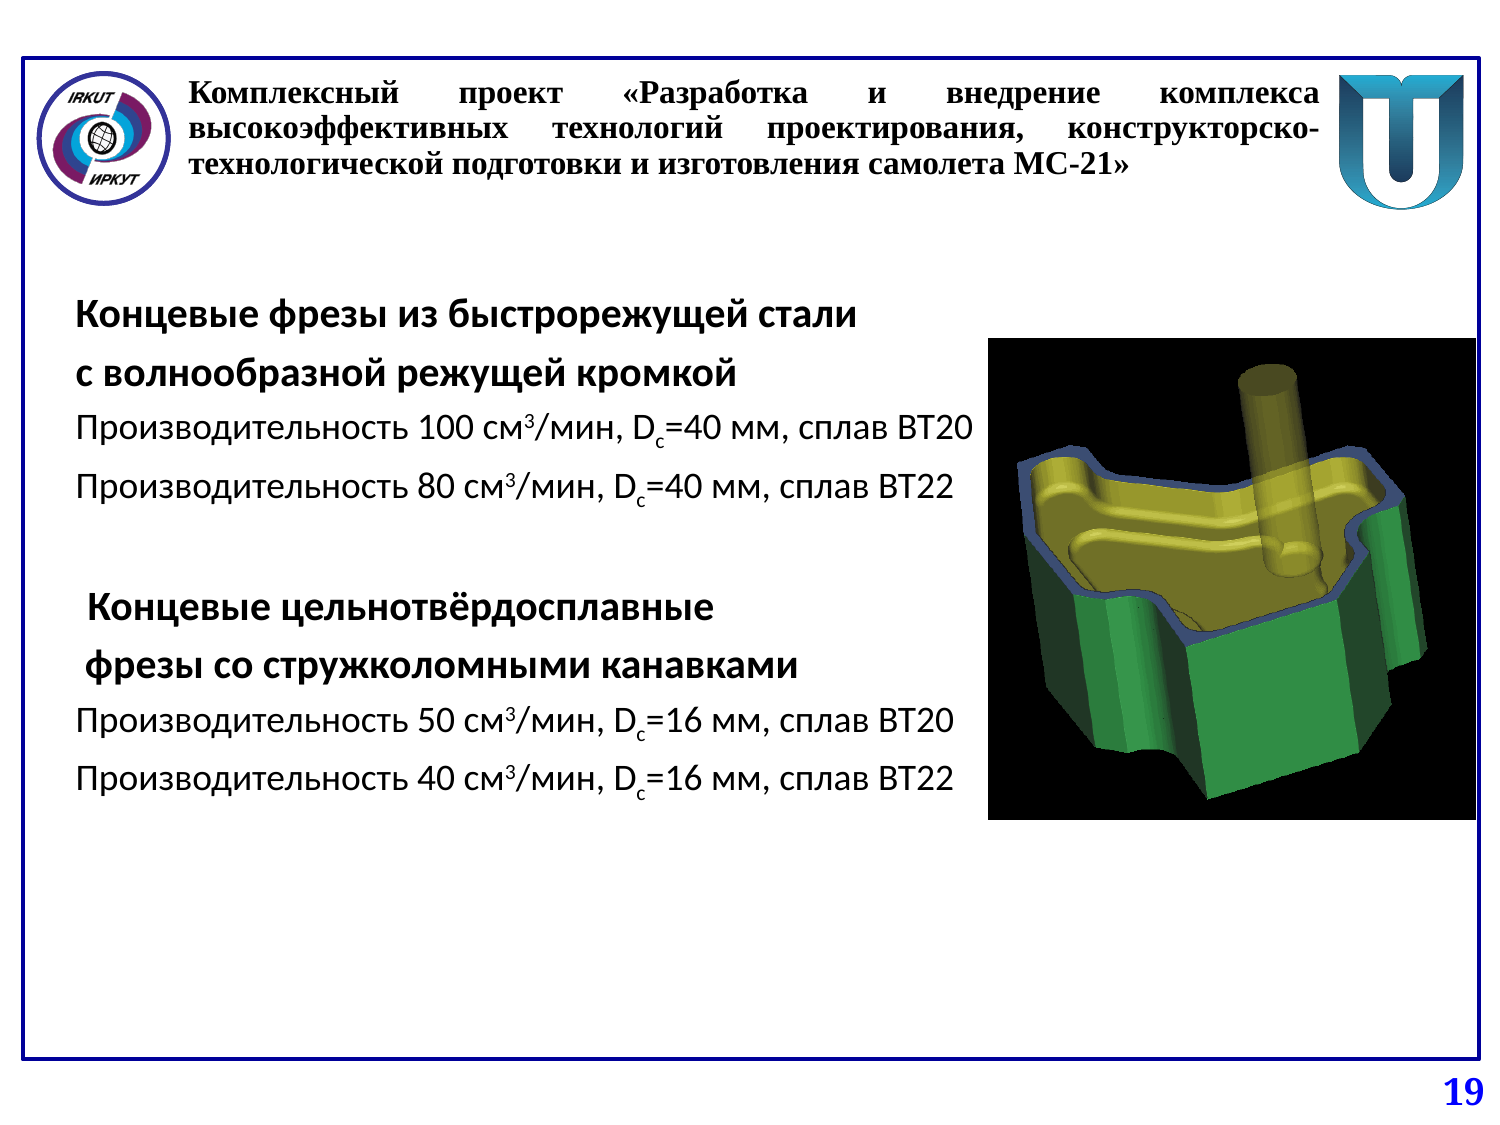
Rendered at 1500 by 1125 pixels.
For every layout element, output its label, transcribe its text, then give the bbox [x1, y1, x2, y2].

text_box 19 [0, 1056, 1500, 1125]
picture [36, 70, 175, 211]
picture [987, 338, 1476, 820]
picture [1339, 75, 1466, 215]
text_box [21, 56, 1481, 1056]
